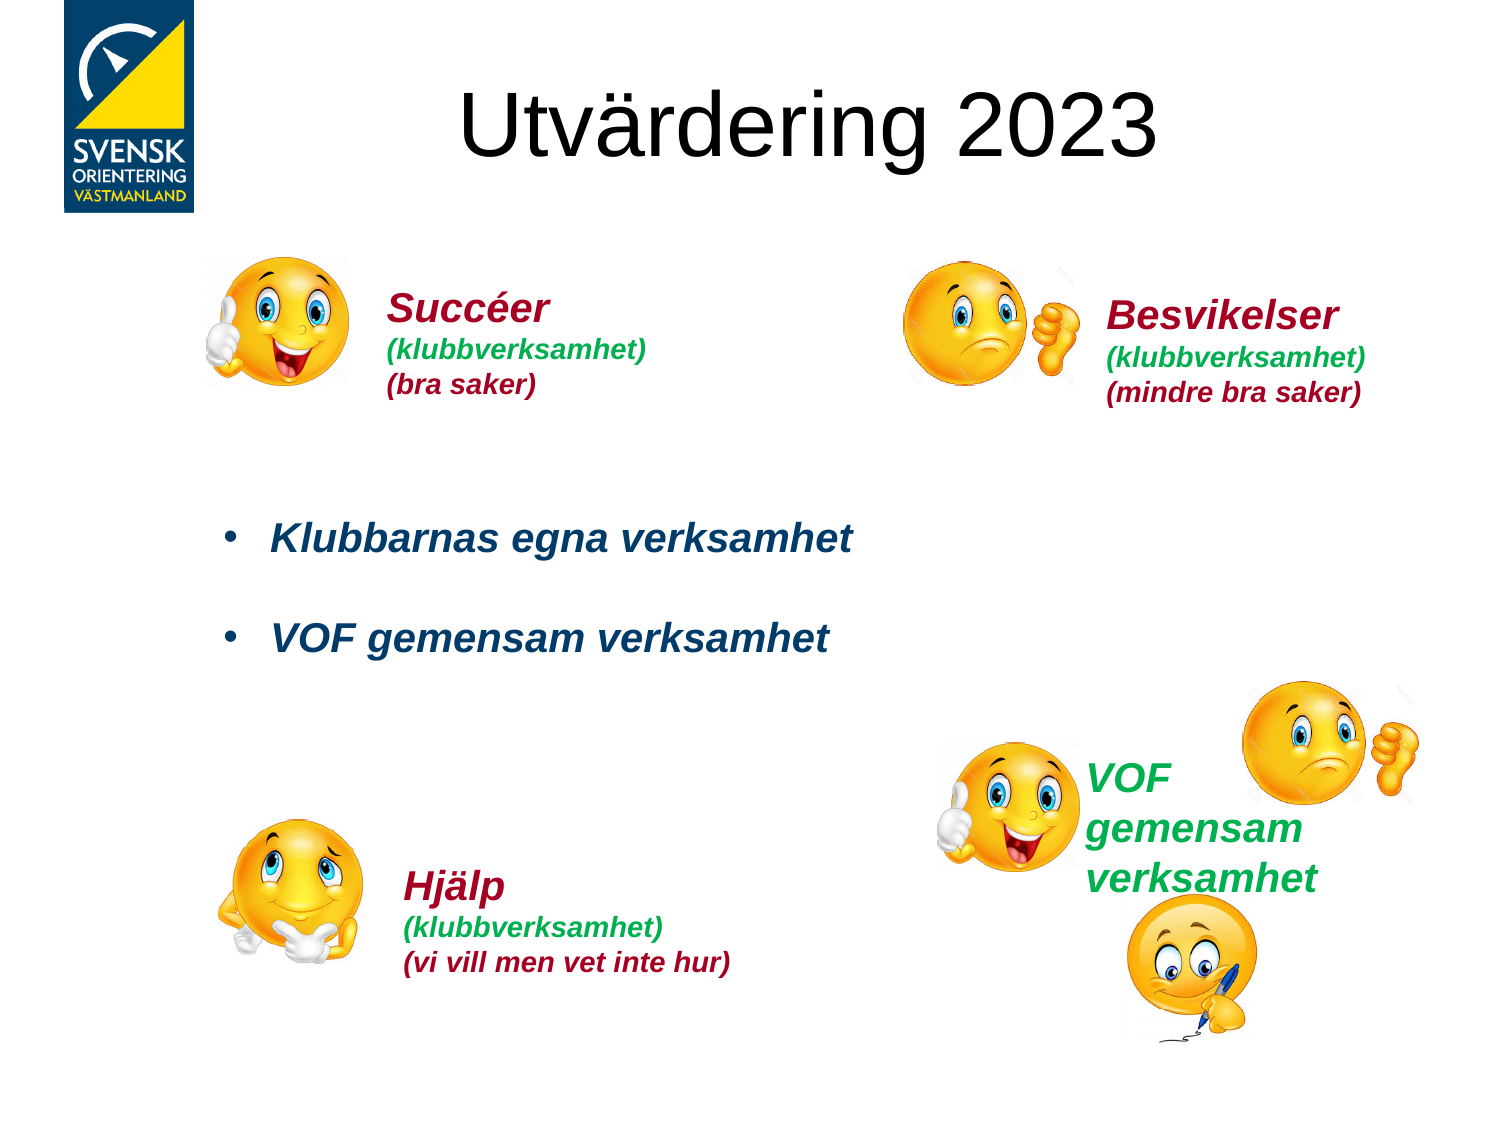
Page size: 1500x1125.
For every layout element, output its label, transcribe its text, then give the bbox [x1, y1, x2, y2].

text_box Hjälp (klubbverksamhet) (vi vill men vet inte hur) [388, 851, 774, 987]
text_box Besvikelser (klubbverksamhet) (mindre bra saker) [1091, 280, 1394, 416]
picture [1124, 891, 1260, 1045]
picture [218, 819, 364, 965]
title Utvärdering 2023 [242, 78, 1376, 161]
picture [206, 256, 349, 387]
text_box Klubbarnas egna verksamhet VOF gemensam verksamhet [208, 503, 1343, 669]
text_box VOF gemensam verksamhet [1070, 742, 1385, 908]
picture [64, 0, 194, 213]
picture [903, 261, 1080, 386]
picture [1242, 680, 1419, 805]
text_box Succéer (klubbverksamhet) (bra saker) [371, 273, 757, 408]
picture [937, 742, 1080, 872]
